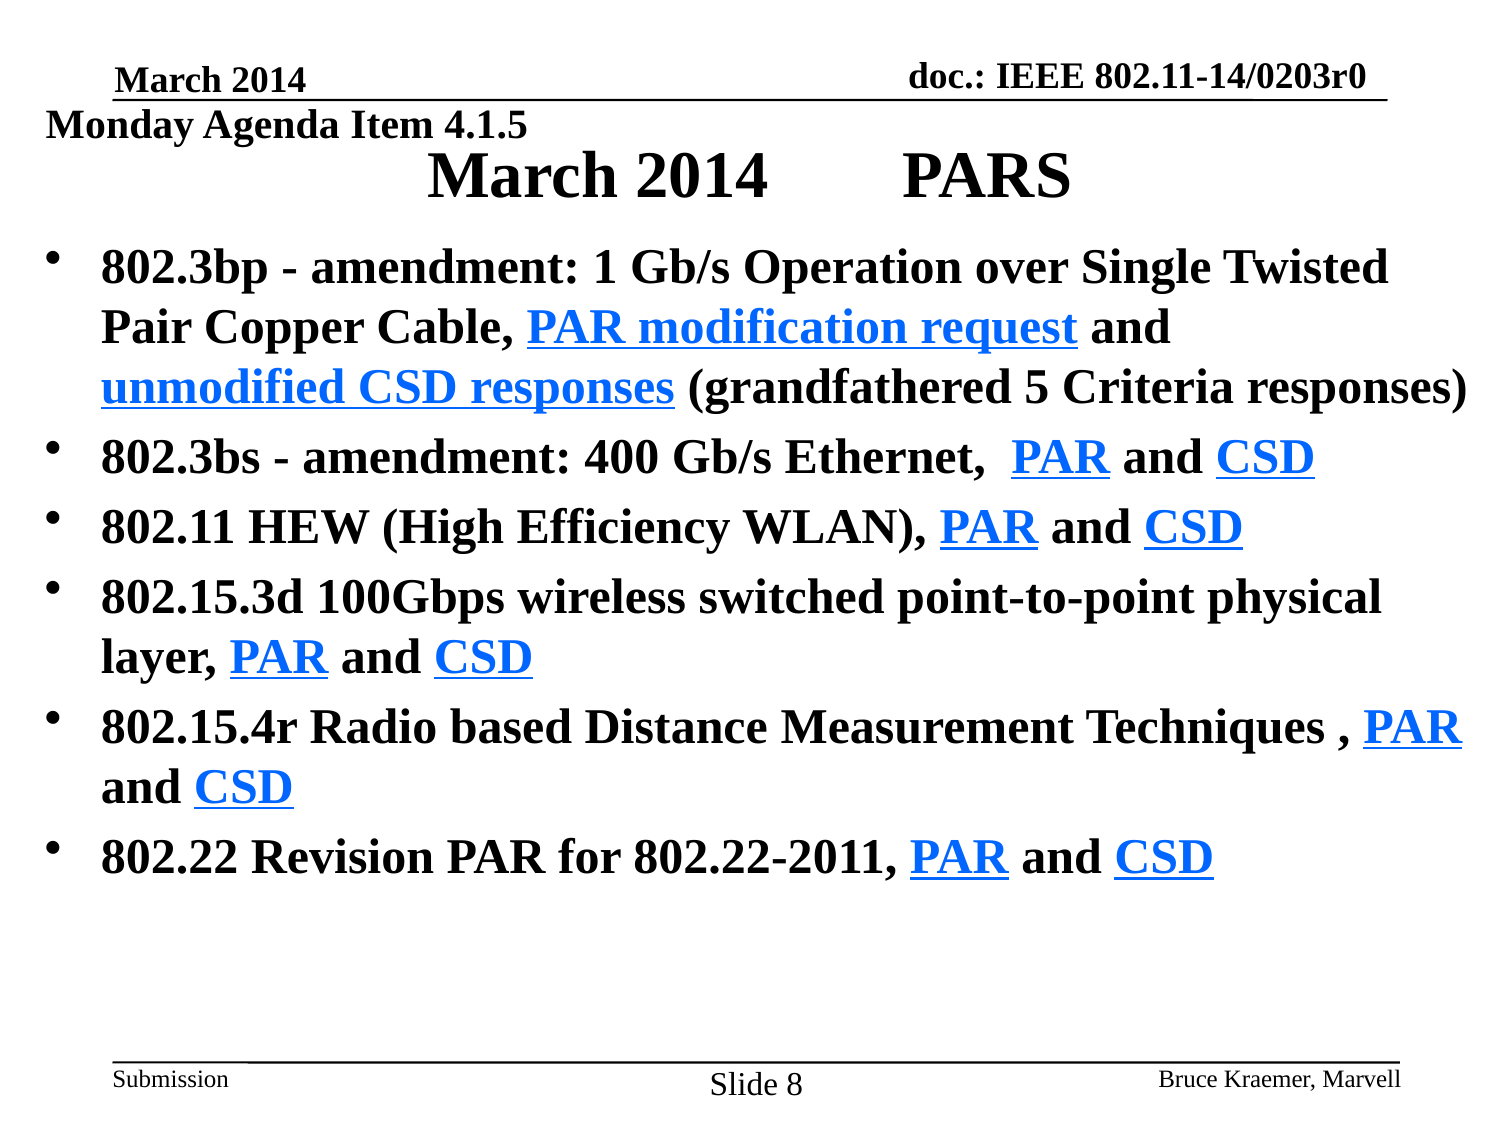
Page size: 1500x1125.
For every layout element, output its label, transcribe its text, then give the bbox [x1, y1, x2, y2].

text_box Monday Agenda Item 4.1.5 [30, 89, 554, 155]
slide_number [114, 54, 309, 89]
title March 2014 PARS [112, 112, 1388, 226]
list 802.3bp - amendment: 1 Gb/s Operation over Single Twisted Pair Copper Cable, PAR modification request and unmodified CSD responses (grandfathered 5 Criteria responses) 802.3bs - amendment: 400 Gb/s Ethernet, PAR and CSD 802.11 HEW (High Efficiency WLAN), PAR and CSD 802.15.3d 100Gbps wireless switched point-to-point physical layer, PAR and CSD 802.15.4r Radio based Distance Measurement Techniques , PAR and CSD 802.22 Revision PAR for 802.22-2011, PAR and CSD [29, 226, 1485, 1000]
slide_number Slide 8 [697, 1062, 815, 1103]
footer Bruce Kraemer, Marvell [1079, 1062, 1402, 1093]
